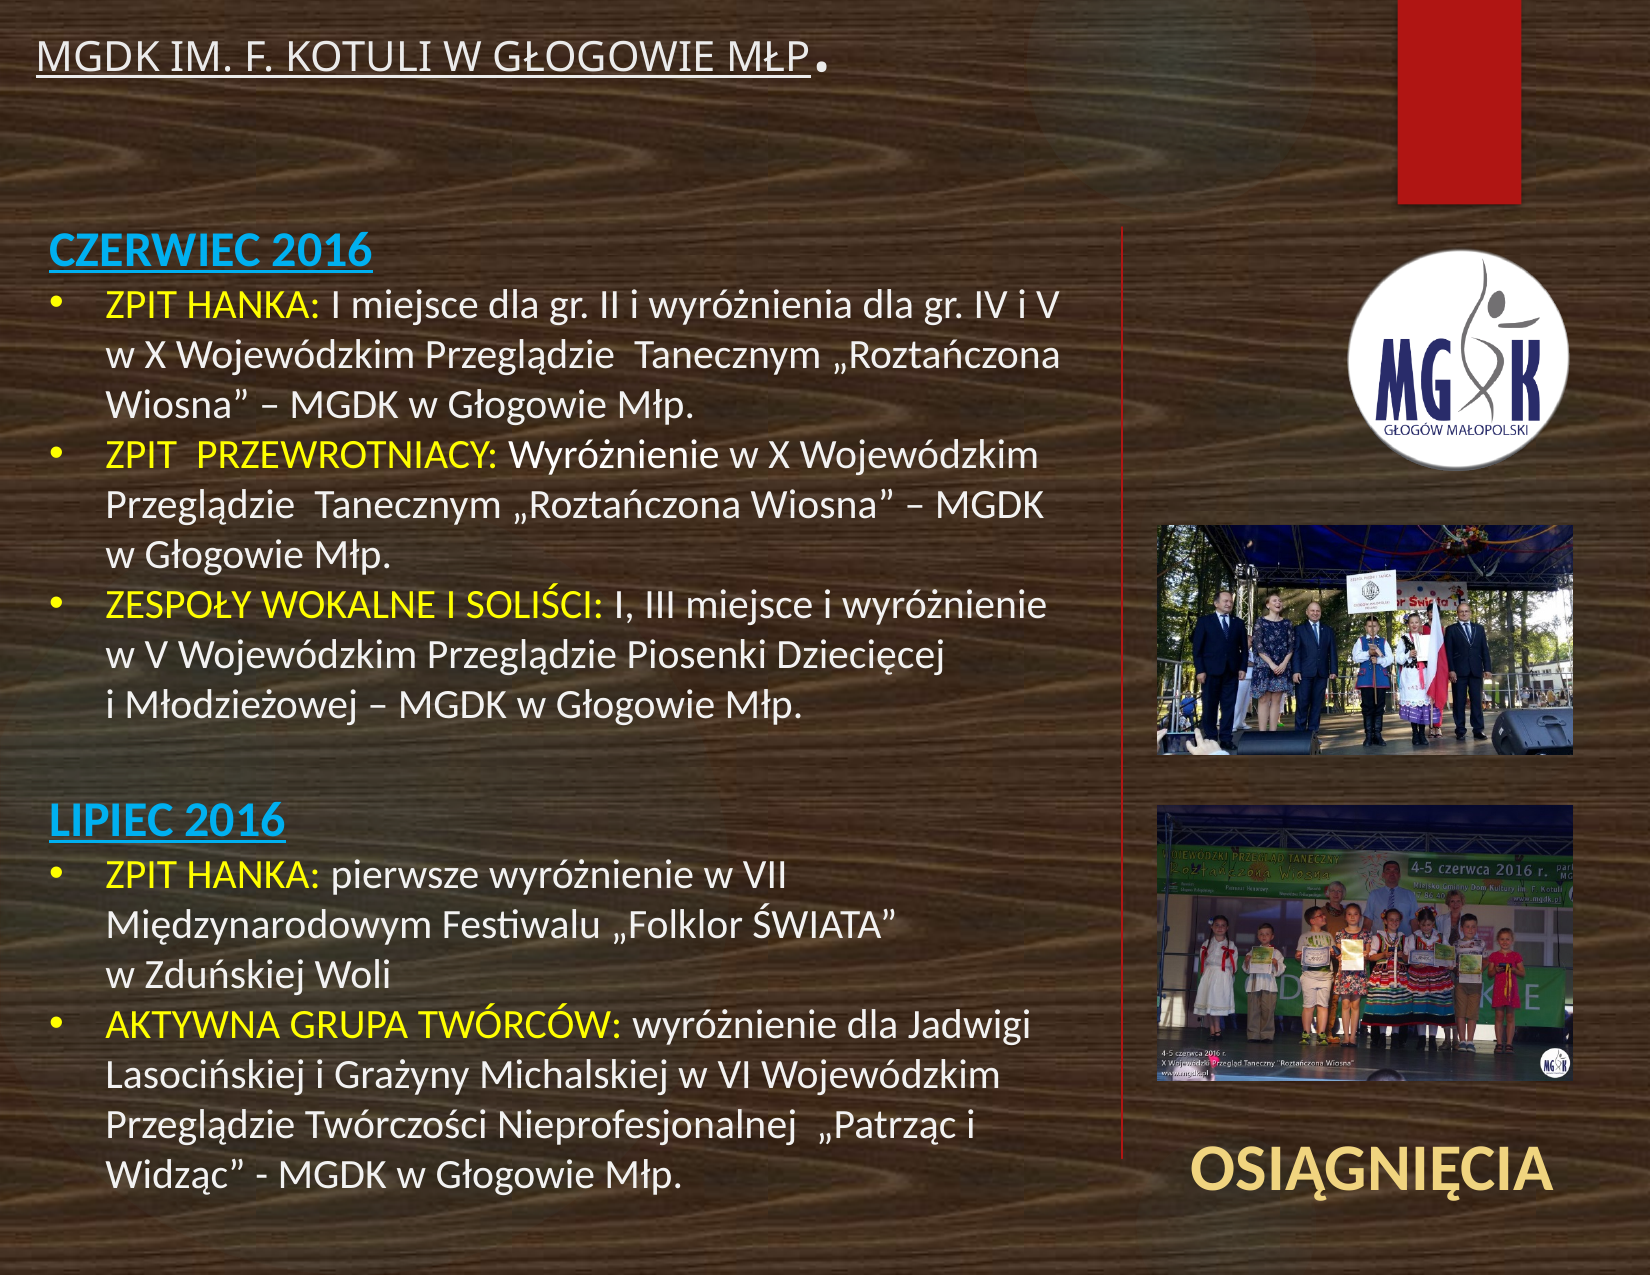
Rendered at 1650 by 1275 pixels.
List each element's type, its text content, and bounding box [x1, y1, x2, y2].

text_box CZERWIEC 2016 ZPIT HANKA: I miejsce dla gr. II i wyróżnienia dla gr. IV i V w X Wojewódzkim Przeglądzie Tanecznym „Roztańczona Wiosna” – MGDK w Głogowie Młp. ZPIT PRZEWROTNIACY: Wyróżnienie w X Wojewódzkim Przeglądzie Tanecznym „Roztańczona Wiosna” – MGDK w Głogowie Młp. ZESPOŁY WOKALNE I SOLIŚCI: I, III miejsce i wyróżnienie w V Wojewódzkim Przeglądzie Piosenki Dziecięcej i Młodzieżowej – MGDK w Głogowie Młp. LIPIEC 2016 ZPIT HANKA: pierwsze wyróżnienie w VII Międzynarodowym Festiwalu „Folklor ŚWIATA” w Zduńskiej Woli AKTYWNA GRUPA TWÓRCÓW: wyróżnienie dla Jadwigi Lasocińskiej i Grażyny Michalskiej w VI Wojewódzkim Przeglądzie Twórczości Nieprofesjonalnej „Patrząc i Widząc” - MGDK w Głogowie Młp. [34, 209, 1088, 1255]
picture [0, 0, 1650, 1275]
list MGDK IM. F. KOTULI W GŁOGOWIE MŁP. [35, 9, 991, 97]
list OSIĄGNIĘCIA [1130, 1138, 1616, 1233]
